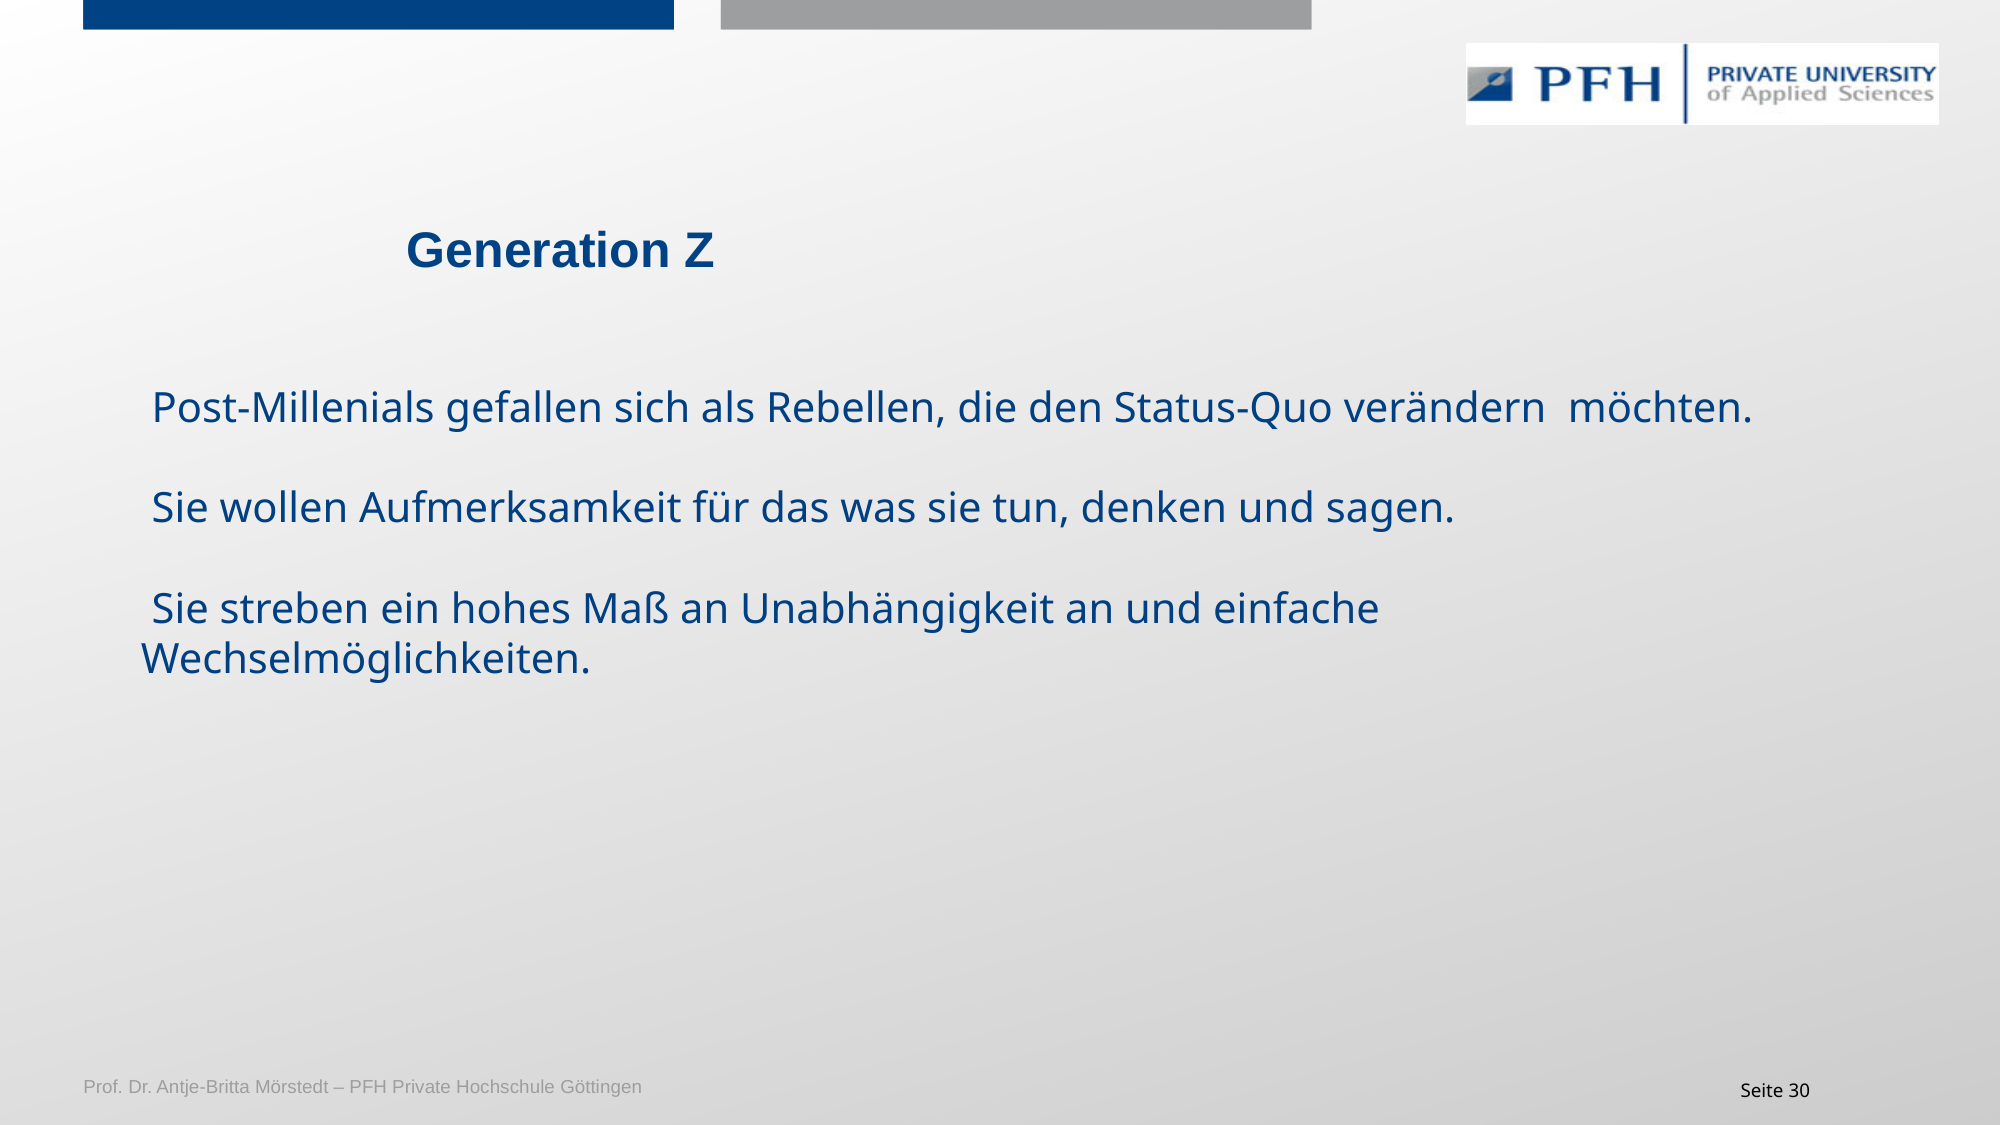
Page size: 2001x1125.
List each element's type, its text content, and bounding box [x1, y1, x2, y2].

list Post-Millenials gefallen sich als Rebellen, die den Status-Quo verändern möchten. Sie wollen Aufmerksamkeit für das was sie tun, denken und sagen. Sie streben ein hohes Maß an Unabhängigkeit an und einfache Wechselmöglichkeiten. [125, 373, 1847, 953]
title Generation Z [0, 209, 1123, 398]
picture [1466, 43, 1939, 125]
